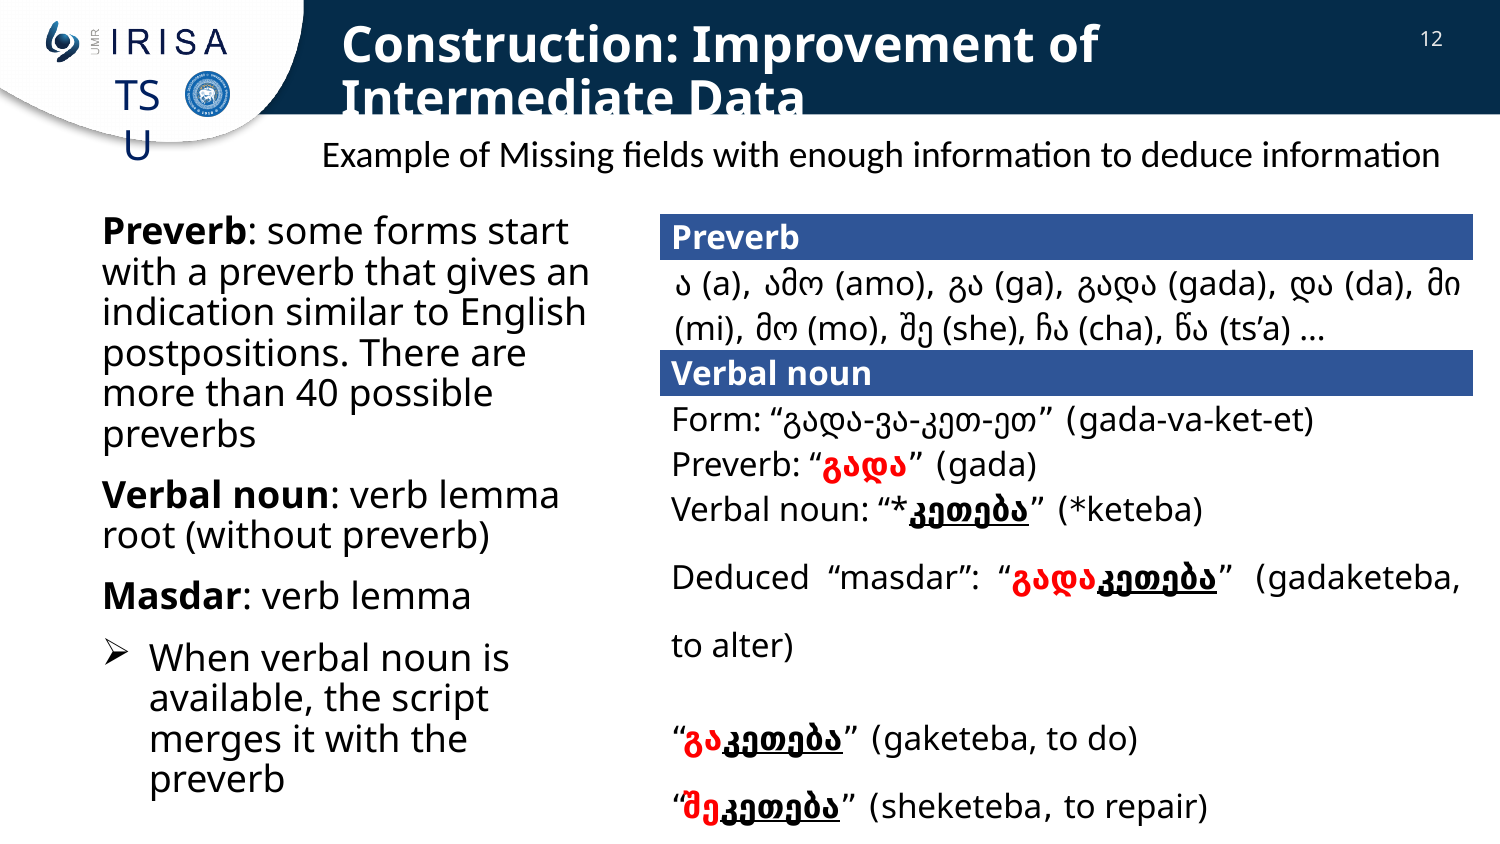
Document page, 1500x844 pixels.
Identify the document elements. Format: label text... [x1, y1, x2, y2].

list Construction: Improvement of Intermediate Data [326, 16, 1416, 131]
table_cell Verbal noun [660, 350, 1473, 396]
picture [34, 14, 235, 117]
text_box Example of Missing fields with enough information to deduce information [307, 122, 1500, 183]
table_header Preverb [660, 214, 827, 260]
list Preverb: some forms start with a preverb that gives an indication similar to English postpositions. There are more than 40 possible preverbs Verbal noun: verb lemma root (without preverb) Masdar: verb lemma When verbal noun is available, the script merges it with the preverb [86, 204, 621, 769]
table_header [827, 214, 1473, 260]
slide_number 12 [1416, 17, 1485, 63]
table_cell Deduced “masdar”: “გადაკეთება” (gadaketeba, to alter) “გაკეთება” (gaketeba, to do) “შეკეთება” (sheketeba, to repair) “მოკეთება” (moketeba, to recover) … [660, 531, 1473, 844]
table_cell Form: “გადა-ვა-კეთ-ეთ” (gada-va-ket-et) Preverb: “გადა” (gada) Verbal noun: “*კეთება” (*keteba) [660, 396, 1473, 531]
table_cell ა (a), ამო (amo), გა (ga), გადა (gada), და (da), მი (mi), მო (mo), შე (she), ჩა (cha), წა (ts’a) … [660, 260, 1473, 350]
